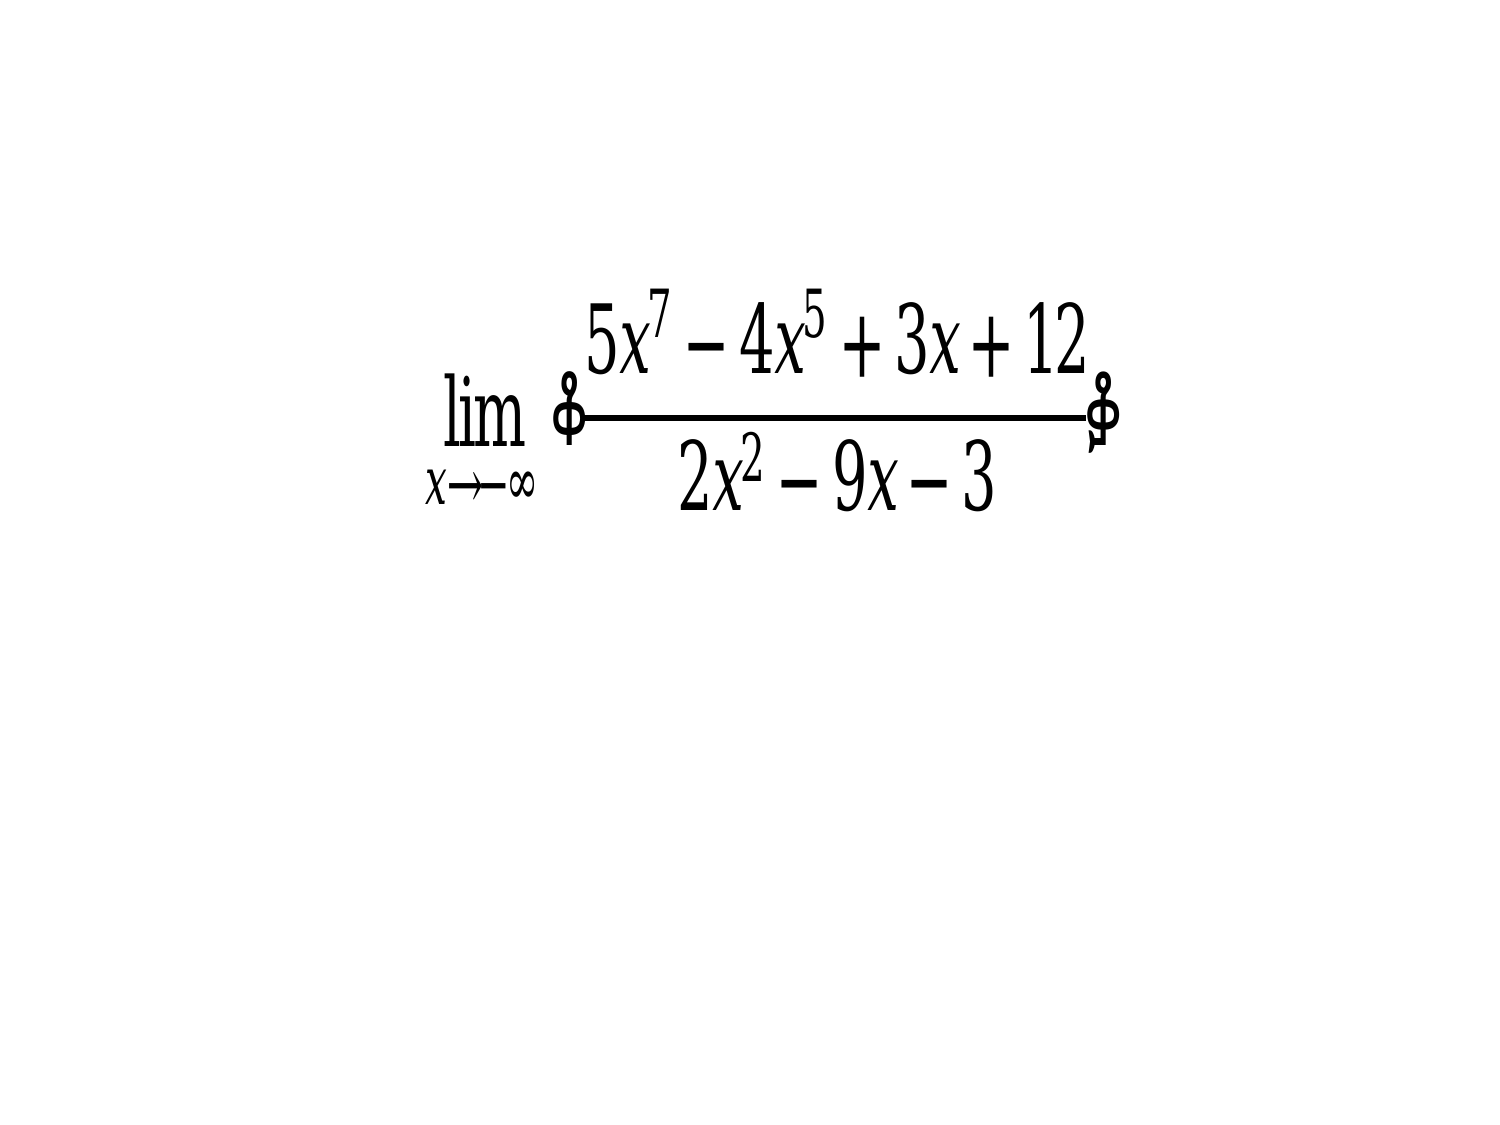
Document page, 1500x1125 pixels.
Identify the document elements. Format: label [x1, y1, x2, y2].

picture [0, 280, 1500, 633]
